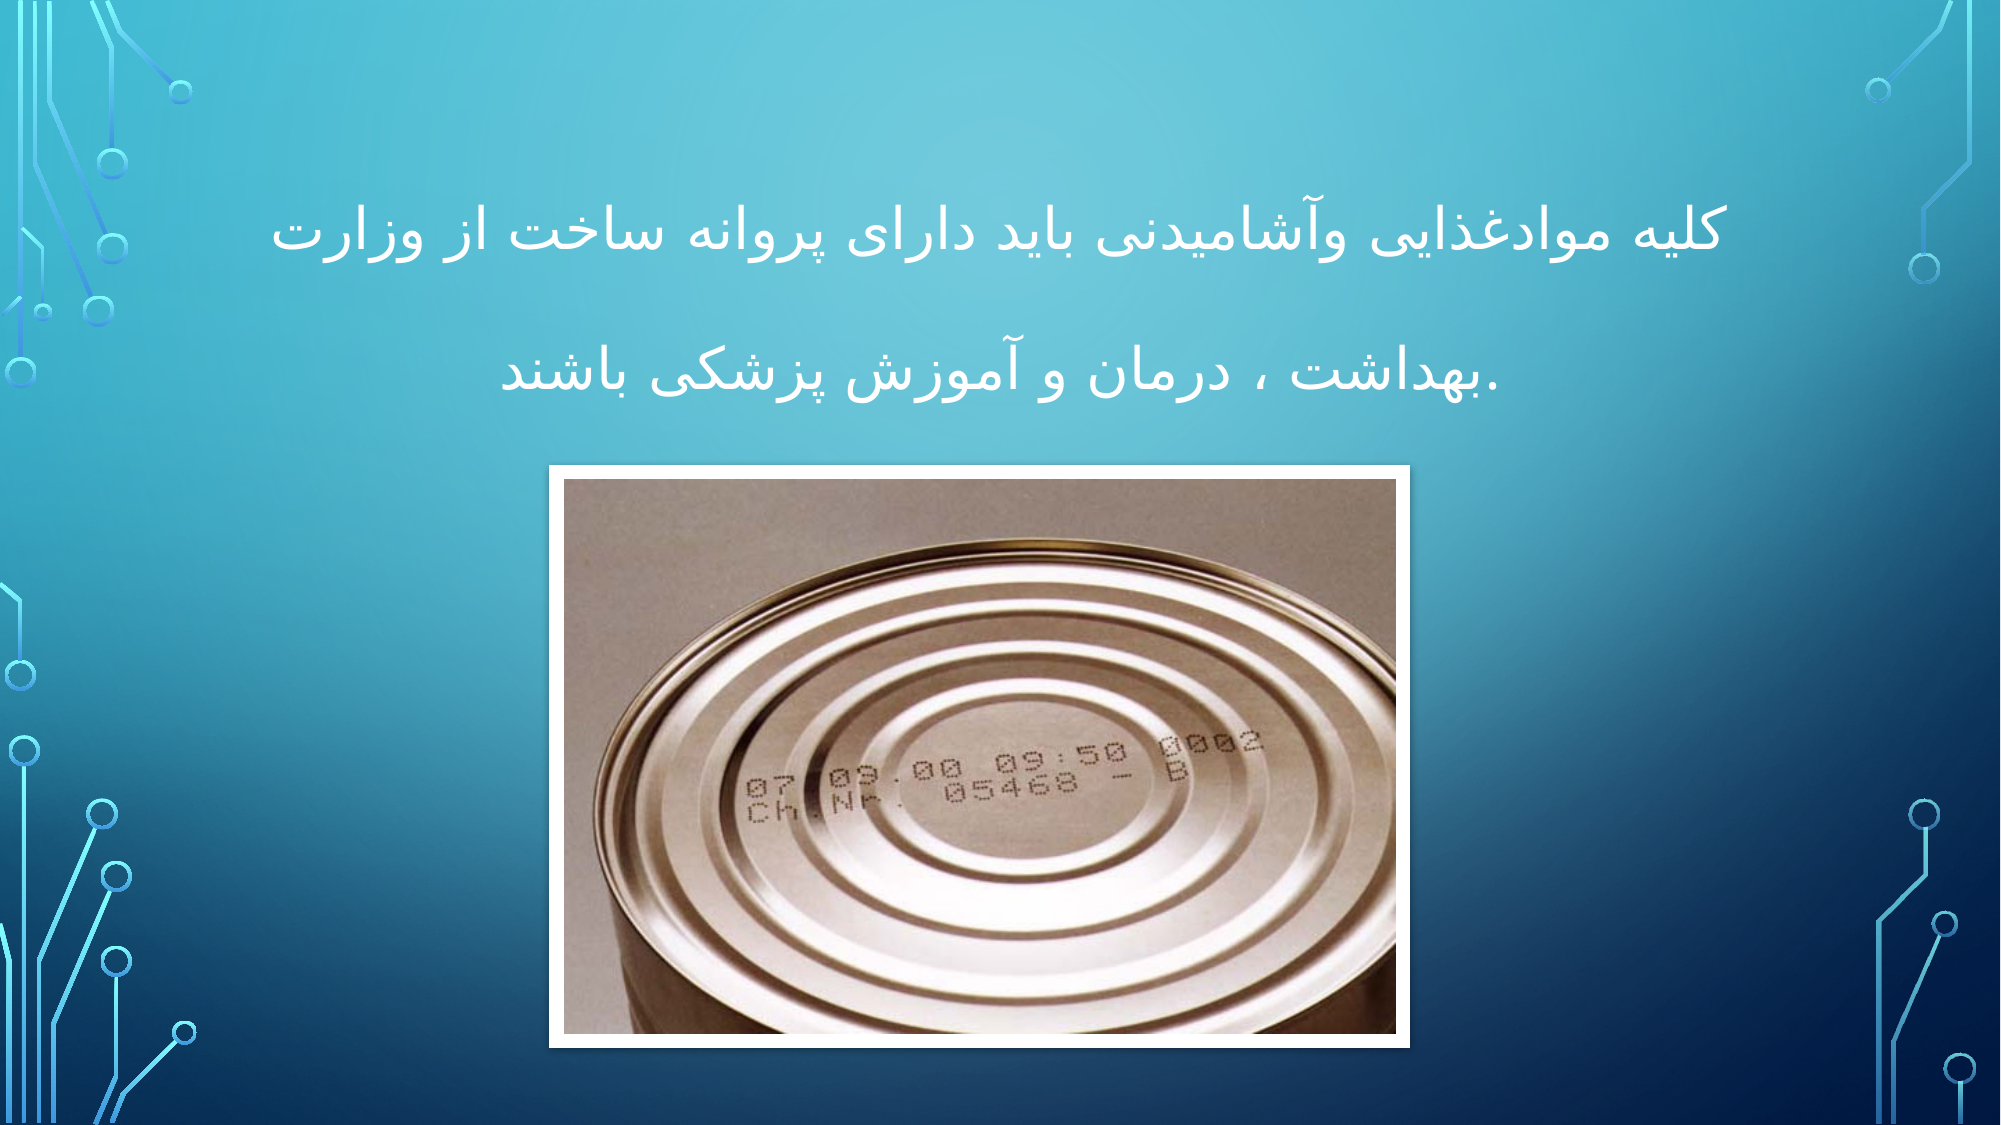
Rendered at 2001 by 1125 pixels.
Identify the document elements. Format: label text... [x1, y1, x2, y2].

list کلیه موادغذایی وآشامیدنی باید دارای پروانه ساخت از وزارت بهداشت ، درمان و آموزش پزشکی باشند. [137, 113, 1863, 1014]
picture [563, 478, 1396, 1034]
